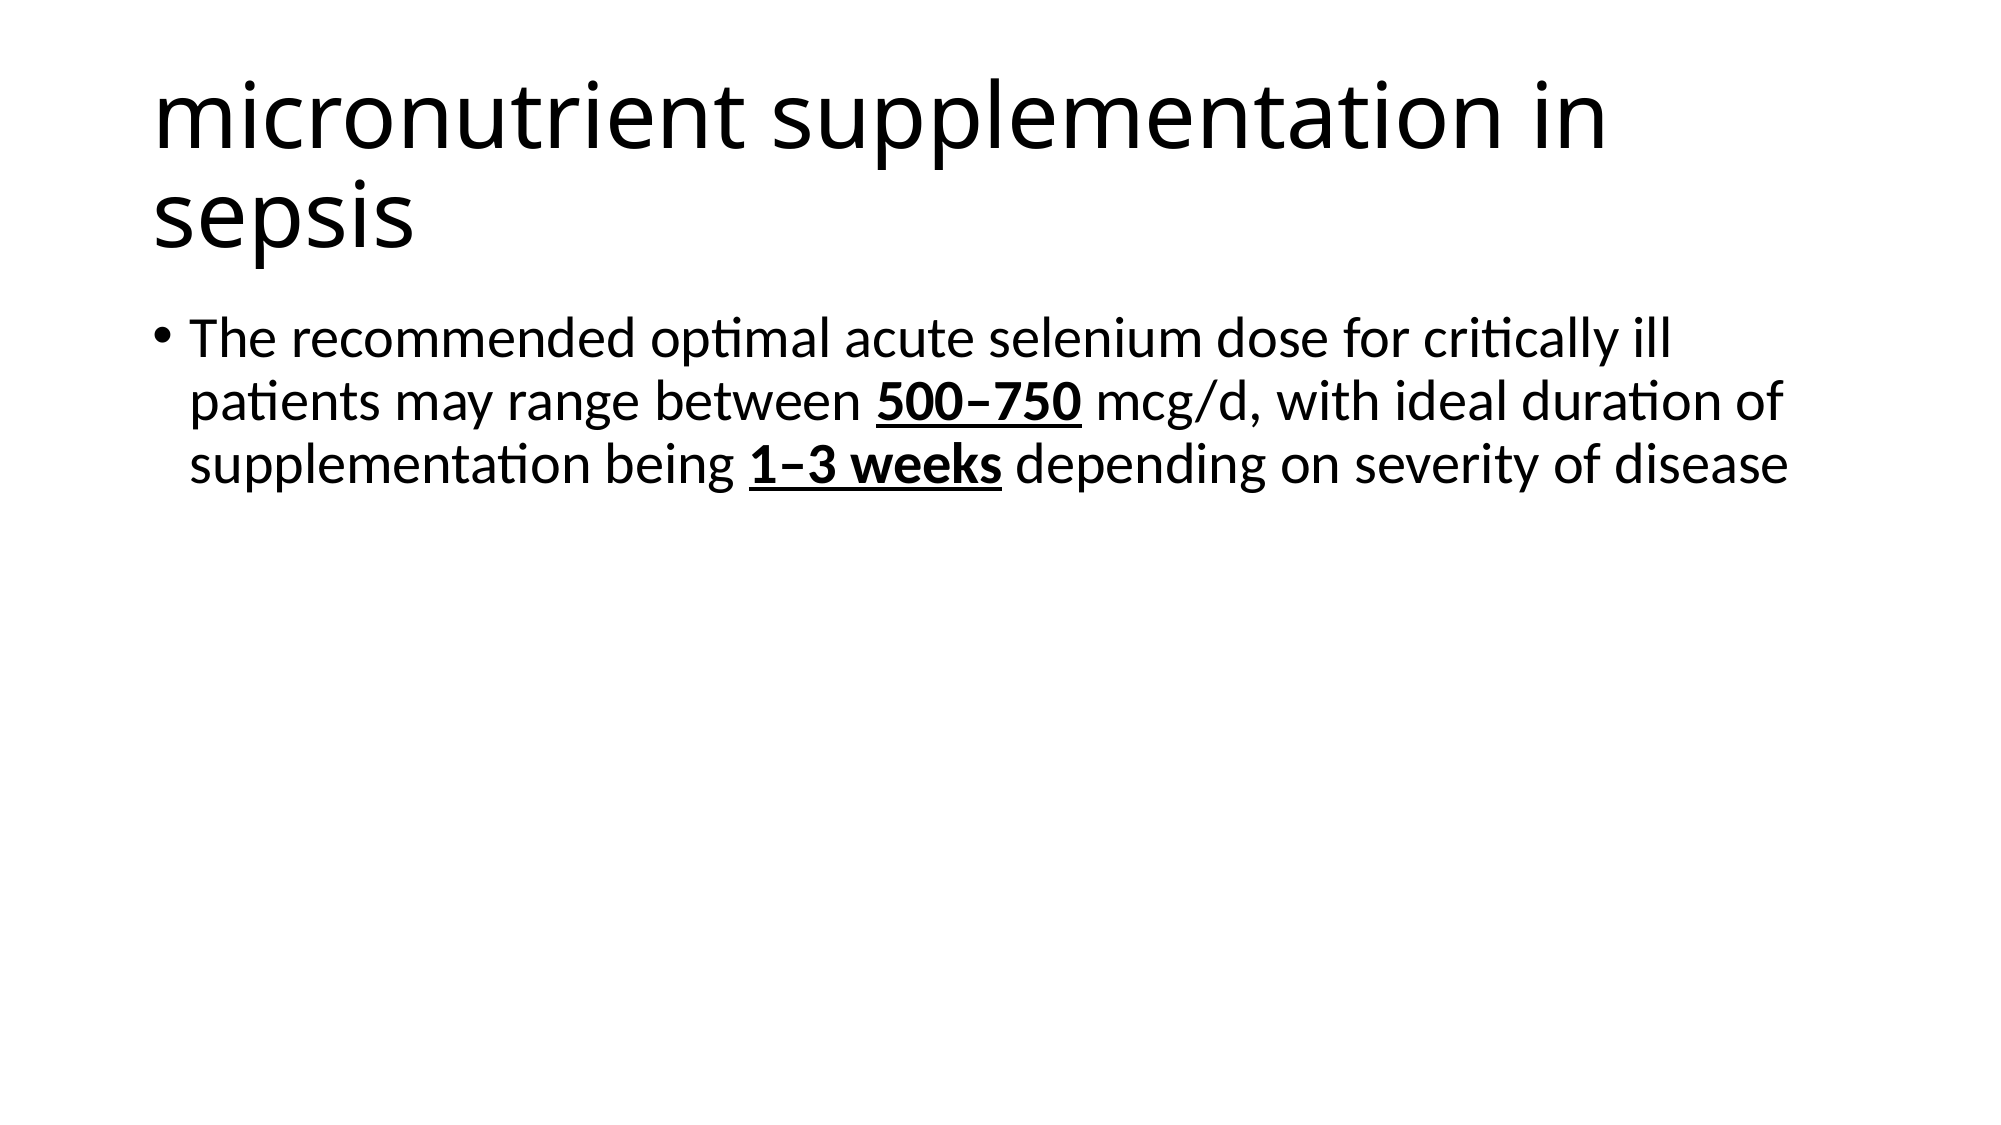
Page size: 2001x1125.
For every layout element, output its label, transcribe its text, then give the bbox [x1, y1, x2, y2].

list The recommended optimal acute selenium dose for critically ill patients may range between 500–750 mcg/d, with ideal duration of supplementation being 1–3 weeks depending on severity of disease [137, 299, 1863, 1014]
title micronutrient supplementation in sepsis [137, 59, 1863, 278]
